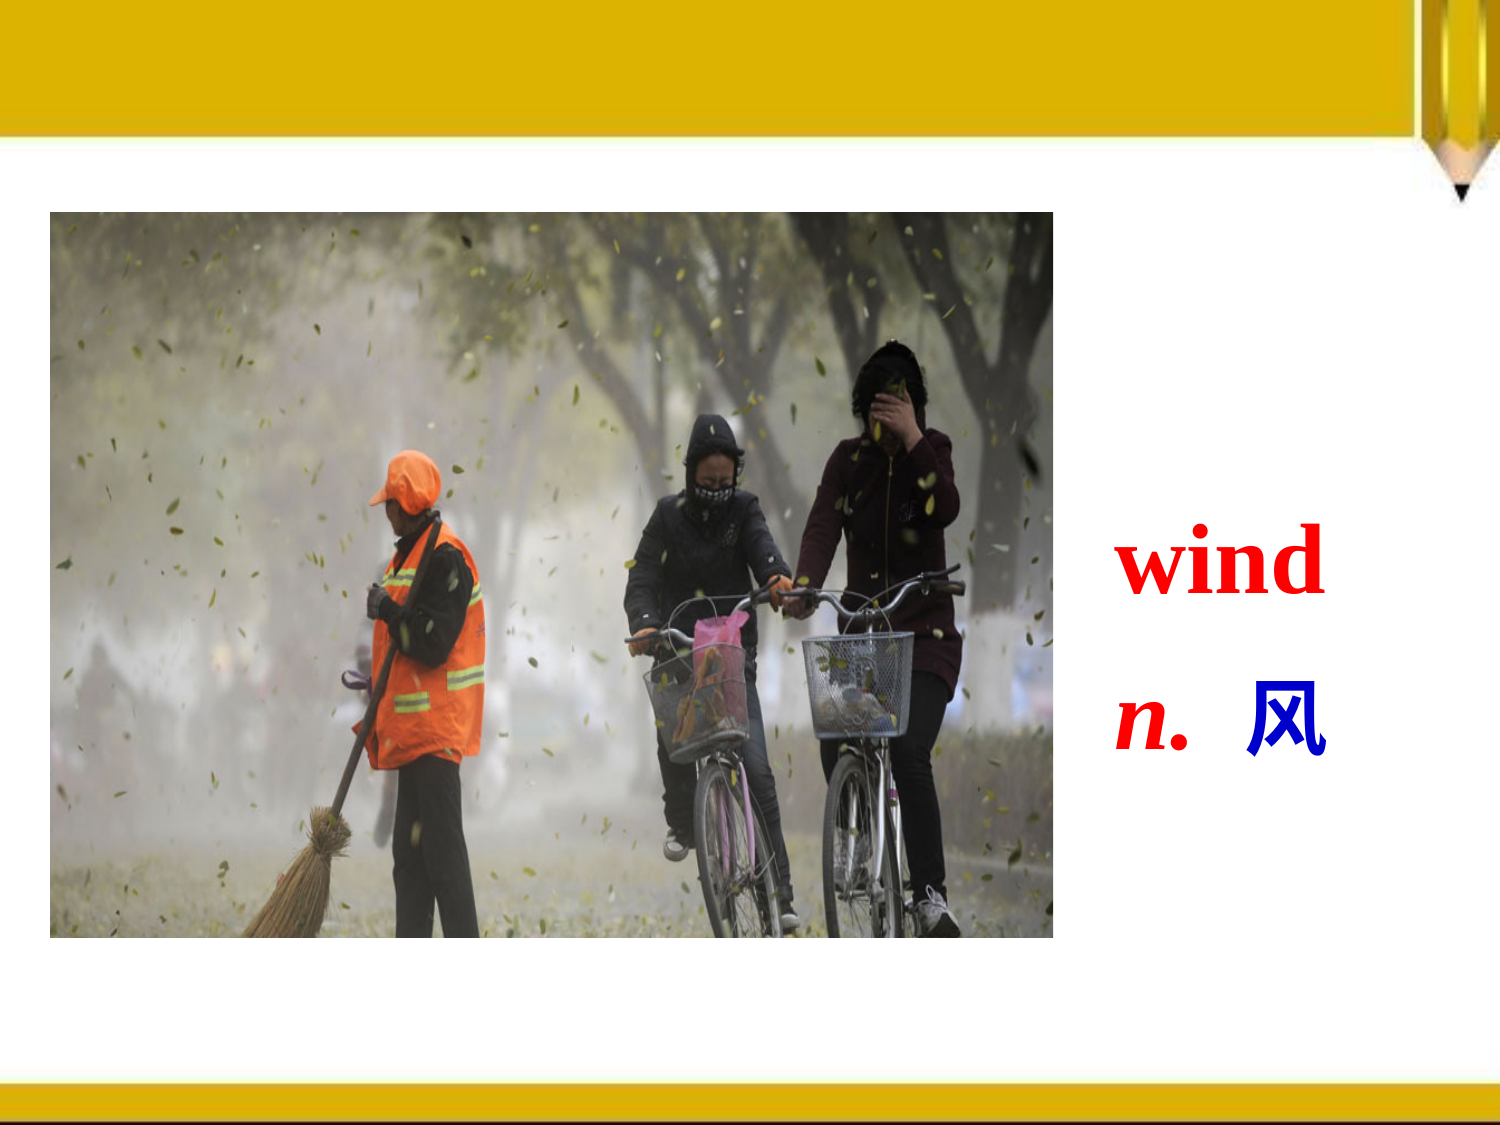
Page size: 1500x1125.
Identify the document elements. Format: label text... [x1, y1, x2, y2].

picture [0, 0, 1500, 1125]
text_box wind n. 风 [1100, 449, 1425, 777]
